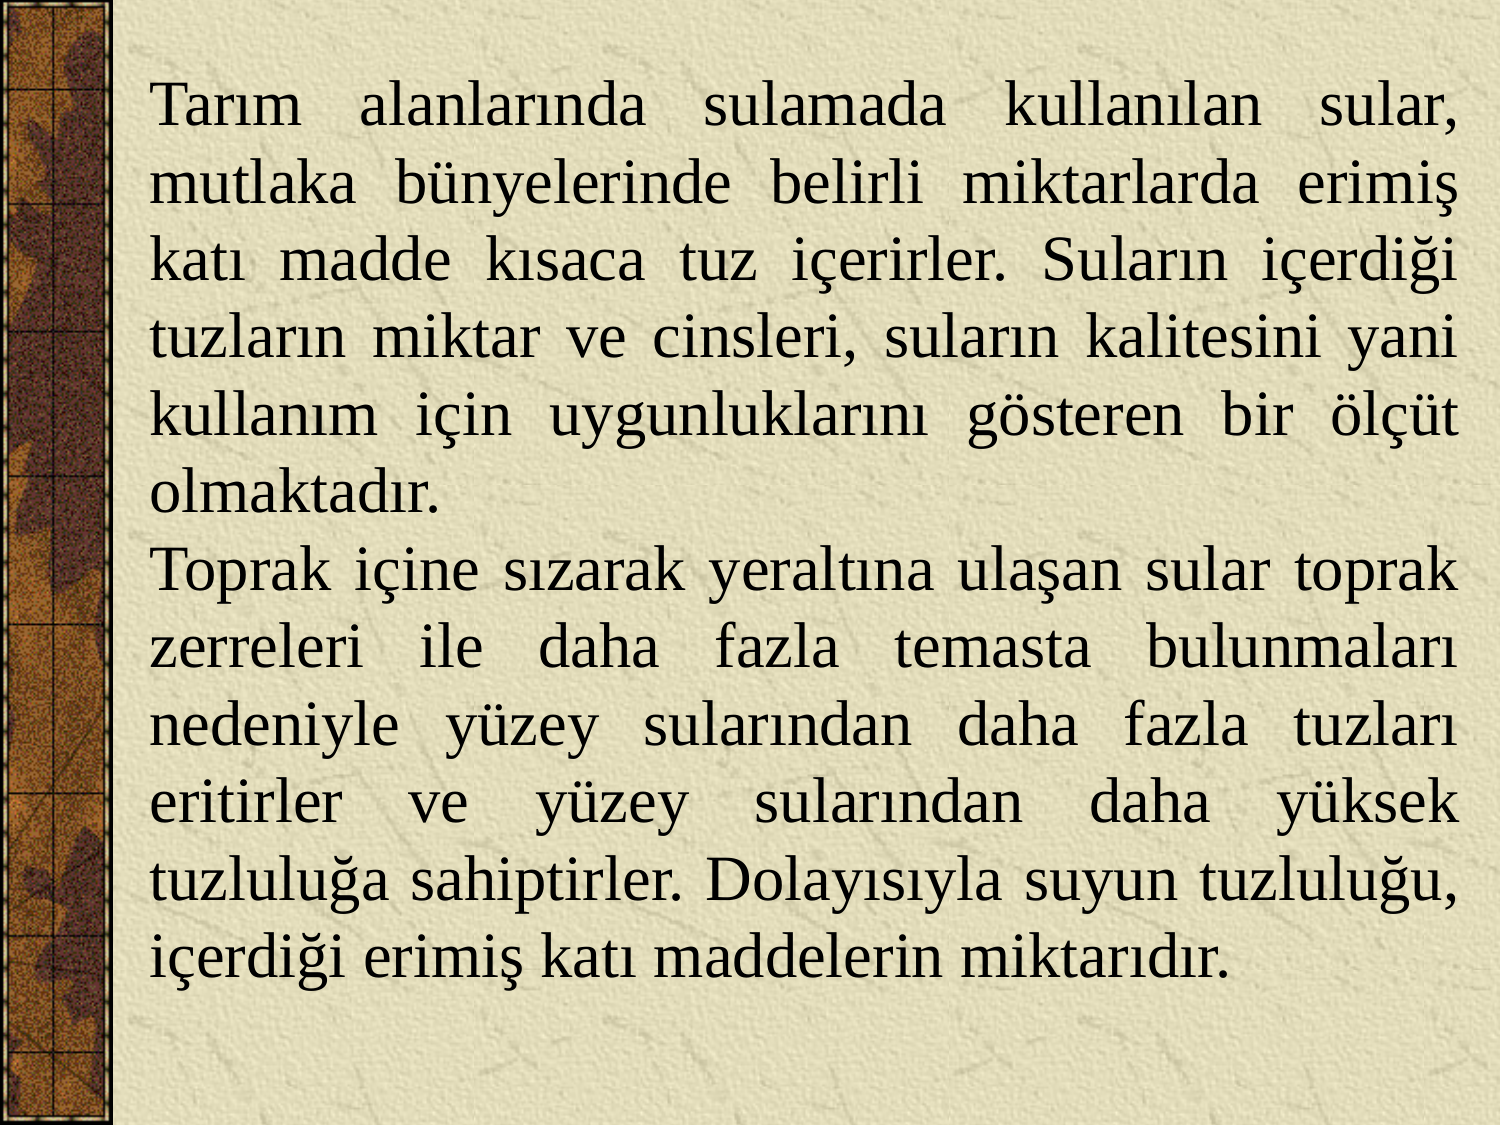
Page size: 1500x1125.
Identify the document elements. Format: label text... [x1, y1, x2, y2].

picture [0, 0, 1500, 1125]
text_box Tarım alanlarında sulamada kullanılan sular, mutlaka bünyelerinde belirli miktarlarda erimiş katı madde kısaca tuz içerirler. Suların içerdiği tuzların miktar ve cinsleri, suların kalitesini yani kullanım için uygunluklarını gösteren bir ölçüt olmaktadır. Toprak içine sızarak yeraltına ulaşan sular toprak zerreleri ile daha fazla temasta bulunmaları nedeniyle yüzey sularından daha fazla tuzları eritirler ve yüzey sularından daha yüksek tuzluluğa sahiptirler. Dolayısıyla suyun tuzluluğu, içerdiği erimiş katı maddelerin miktarıdır. [134, 53, 1475, 999]
